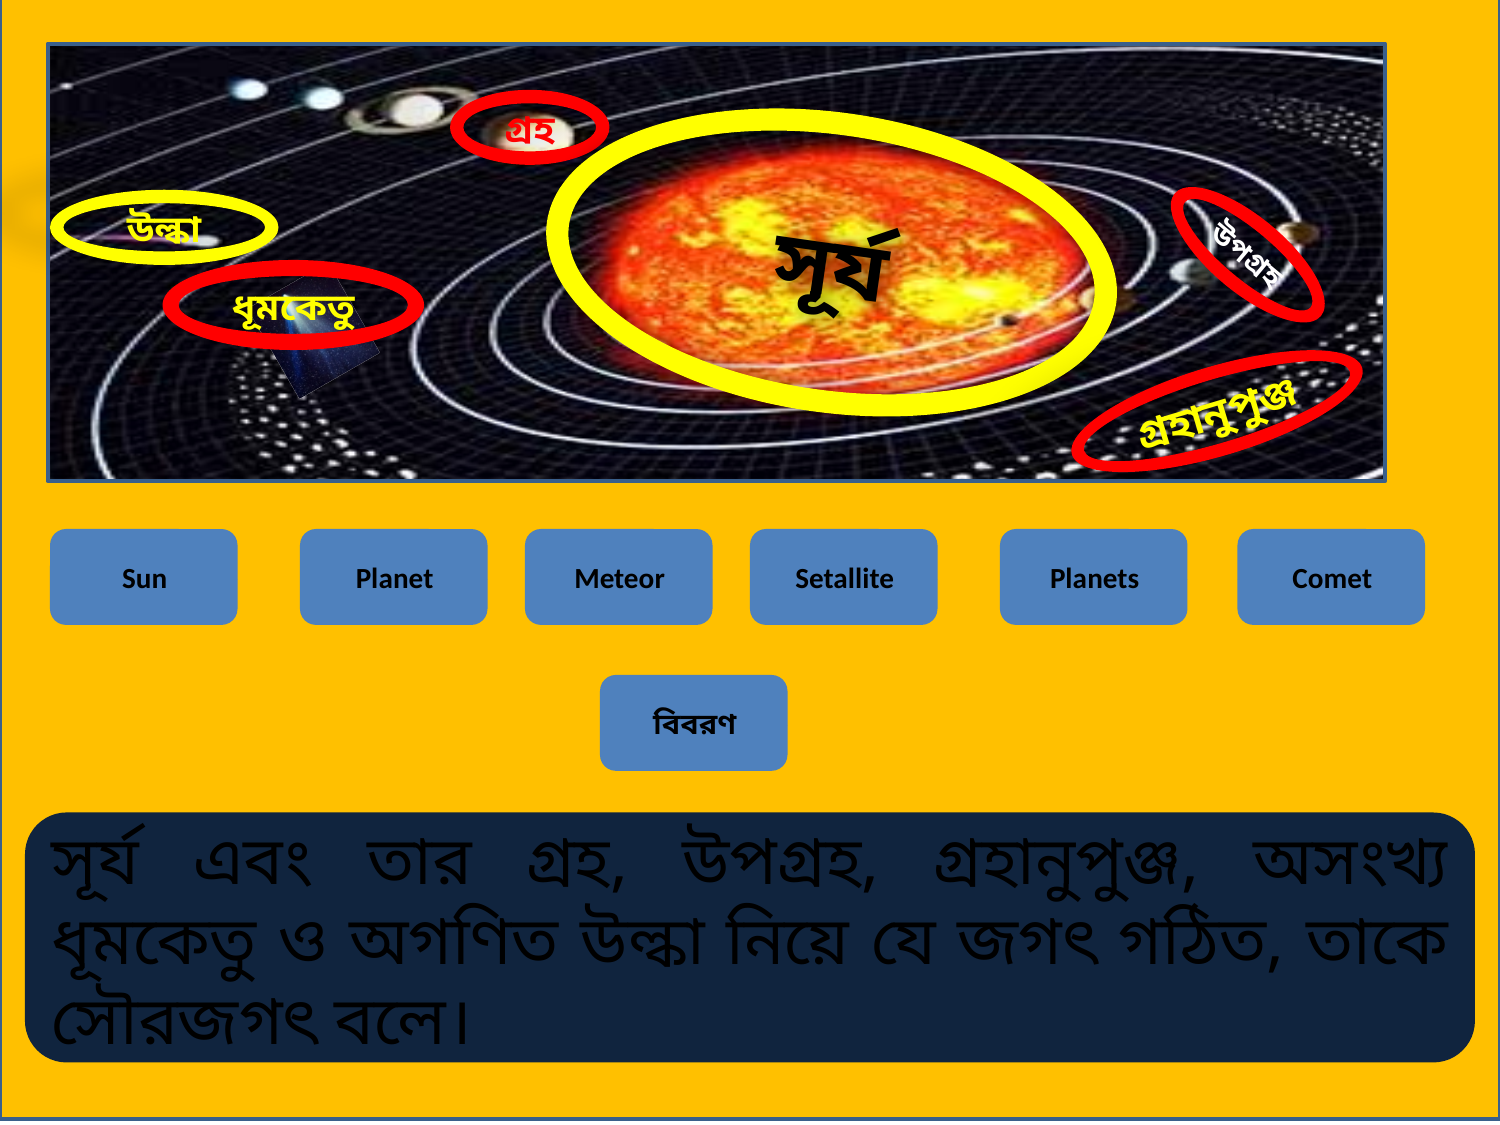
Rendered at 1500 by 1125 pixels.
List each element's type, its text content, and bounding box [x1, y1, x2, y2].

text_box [749, 528, 938, 626]
text_box ধূমকেতু [160, 257, 427, 351]
text_box সূর্য এবং তার গ্রহ, উপগ্রহ, গ্রহানুপুঞ্জ, অসংখ্য ধূমকেতু ও অগণিত উল্কা নিয়ে যে জগৎ গঠিত, তাকে সৌরজগৎ বলে। [22, 810, 1478, 1065]
text_box [0, 0, 1500, 1121]
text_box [524, 528, 713, 626]
text_box গ্রহানুপুঞ্জ [1069, 348, 1365, 475]
picture [248, 279, 379, 398]
text_box উল্কা [47, 187, 281, 268]
text_box [46, 42, 1387, 483]
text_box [599, 674, 788, 772]
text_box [999, 528, 1188, 626]
text_box উপগ্রহ [1168, 184, 1327, 325]
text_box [49, 528, 238, 626]
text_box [1237, 528, 1426, 626]
text_box সূর্য [544, 106, 1120, 419]
text_box গ্রহ [447, 87, 612, 167]
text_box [299, 528, 488, 626]
